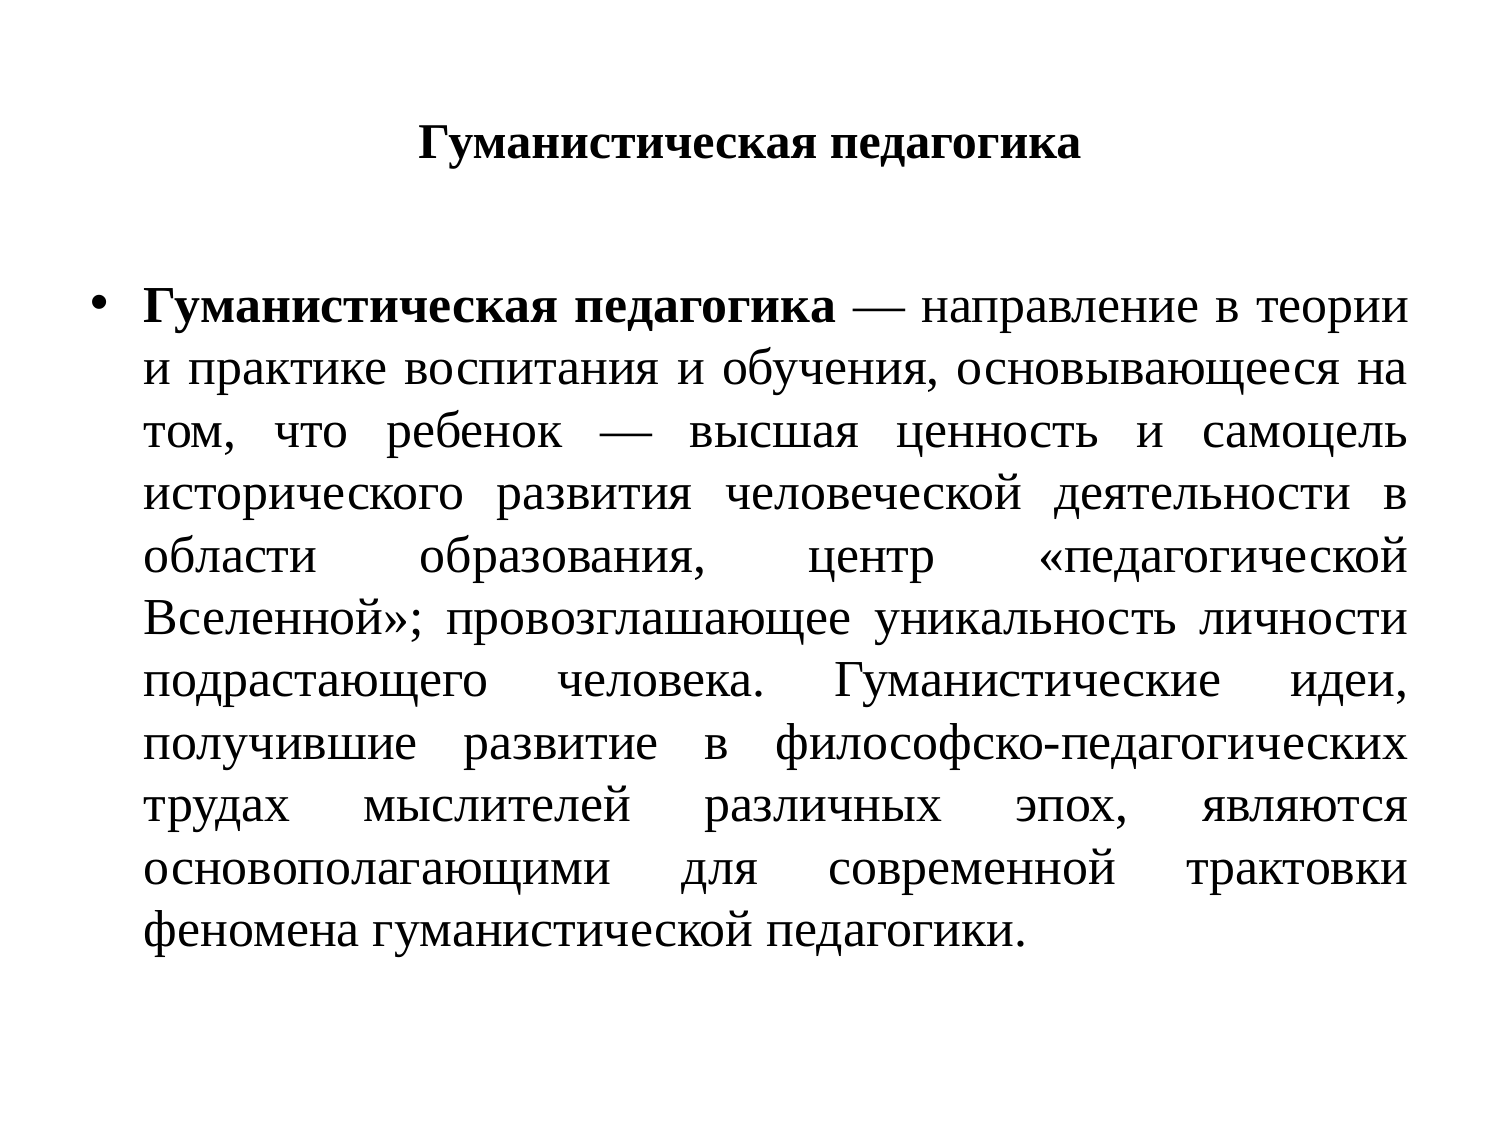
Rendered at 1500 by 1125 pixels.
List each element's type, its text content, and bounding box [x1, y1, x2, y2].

title Гуманистическая педагогика [75, 45, 1425, 233]
list Гуманистическая педагогика — направление в теории и практике воспитания и обучения, основывающееся на том, что ребенок — высшая ценность и самоцель исторического развития человеческой деятельности в области образования, центр «педагогической Вселенной»; провозглашающее уникальность личности подрастающего человека. Гуманистические идеи, получившие развитие в философско-педагогических трудах мыслителей различных эпох, являются основополагающими для современной трактовки феномена гуманистической педагогики. [75, 262, 1425, 1005]
